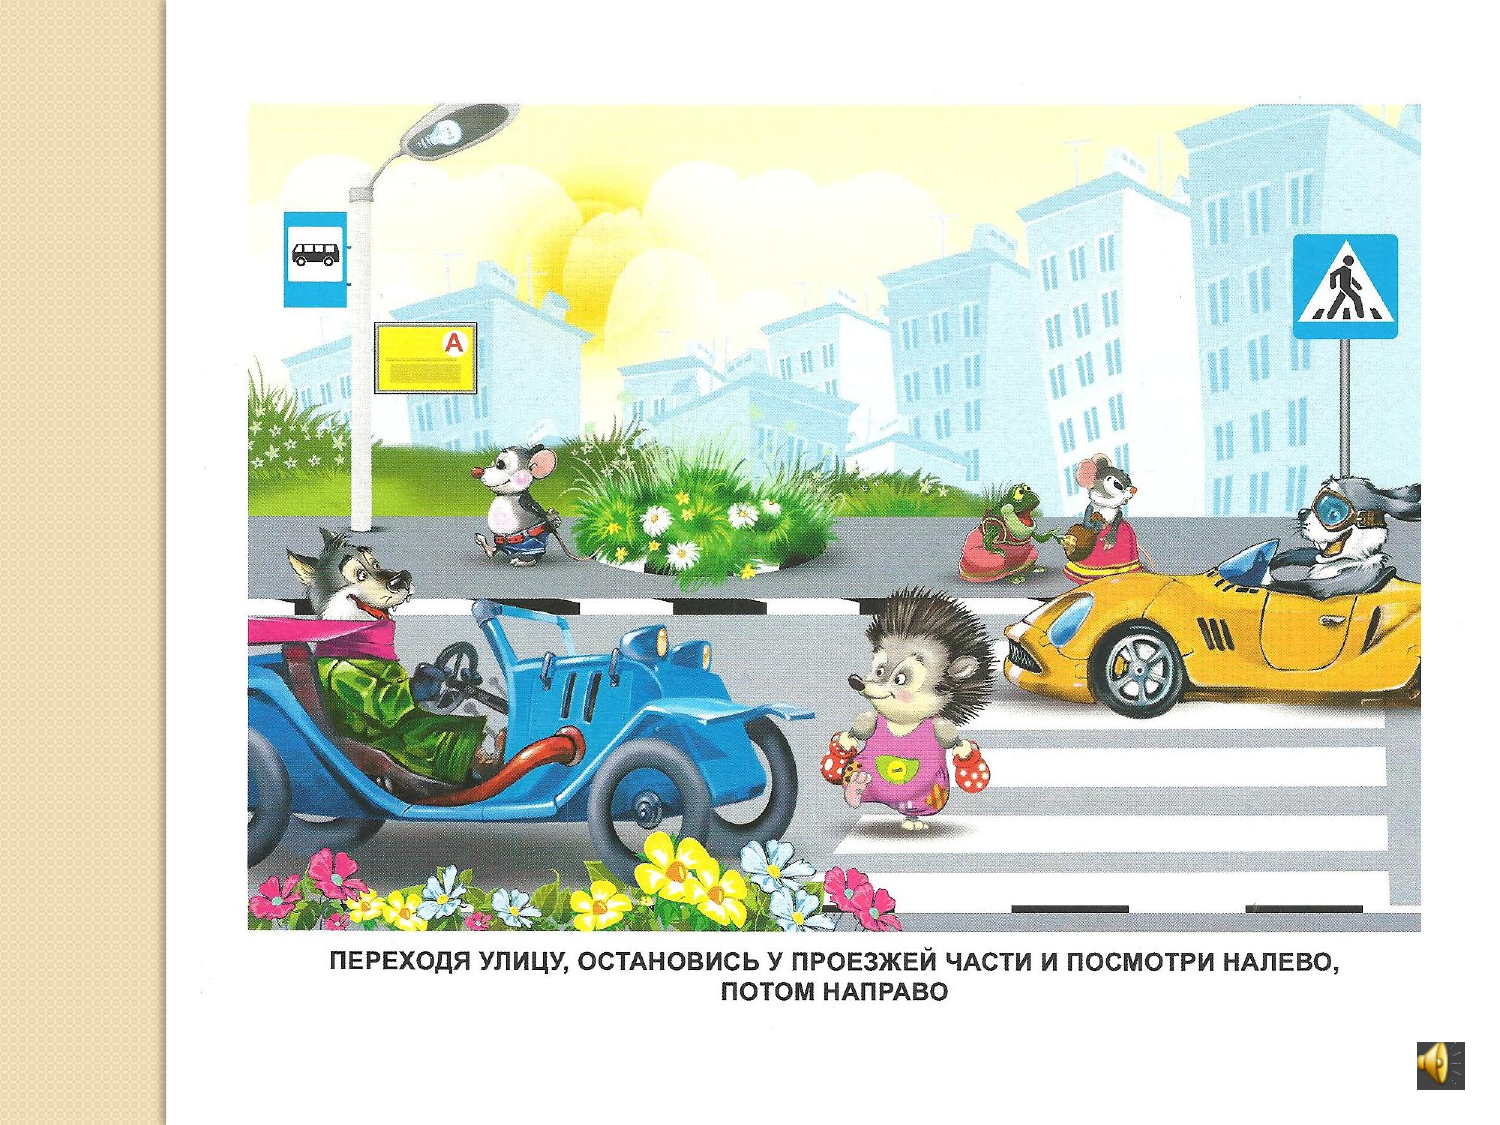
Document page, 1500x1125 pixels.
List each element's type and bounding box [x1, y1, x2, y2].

picture [1415, 1040, 1467, 1092]
picture [198, 70, 1461, 1033]
